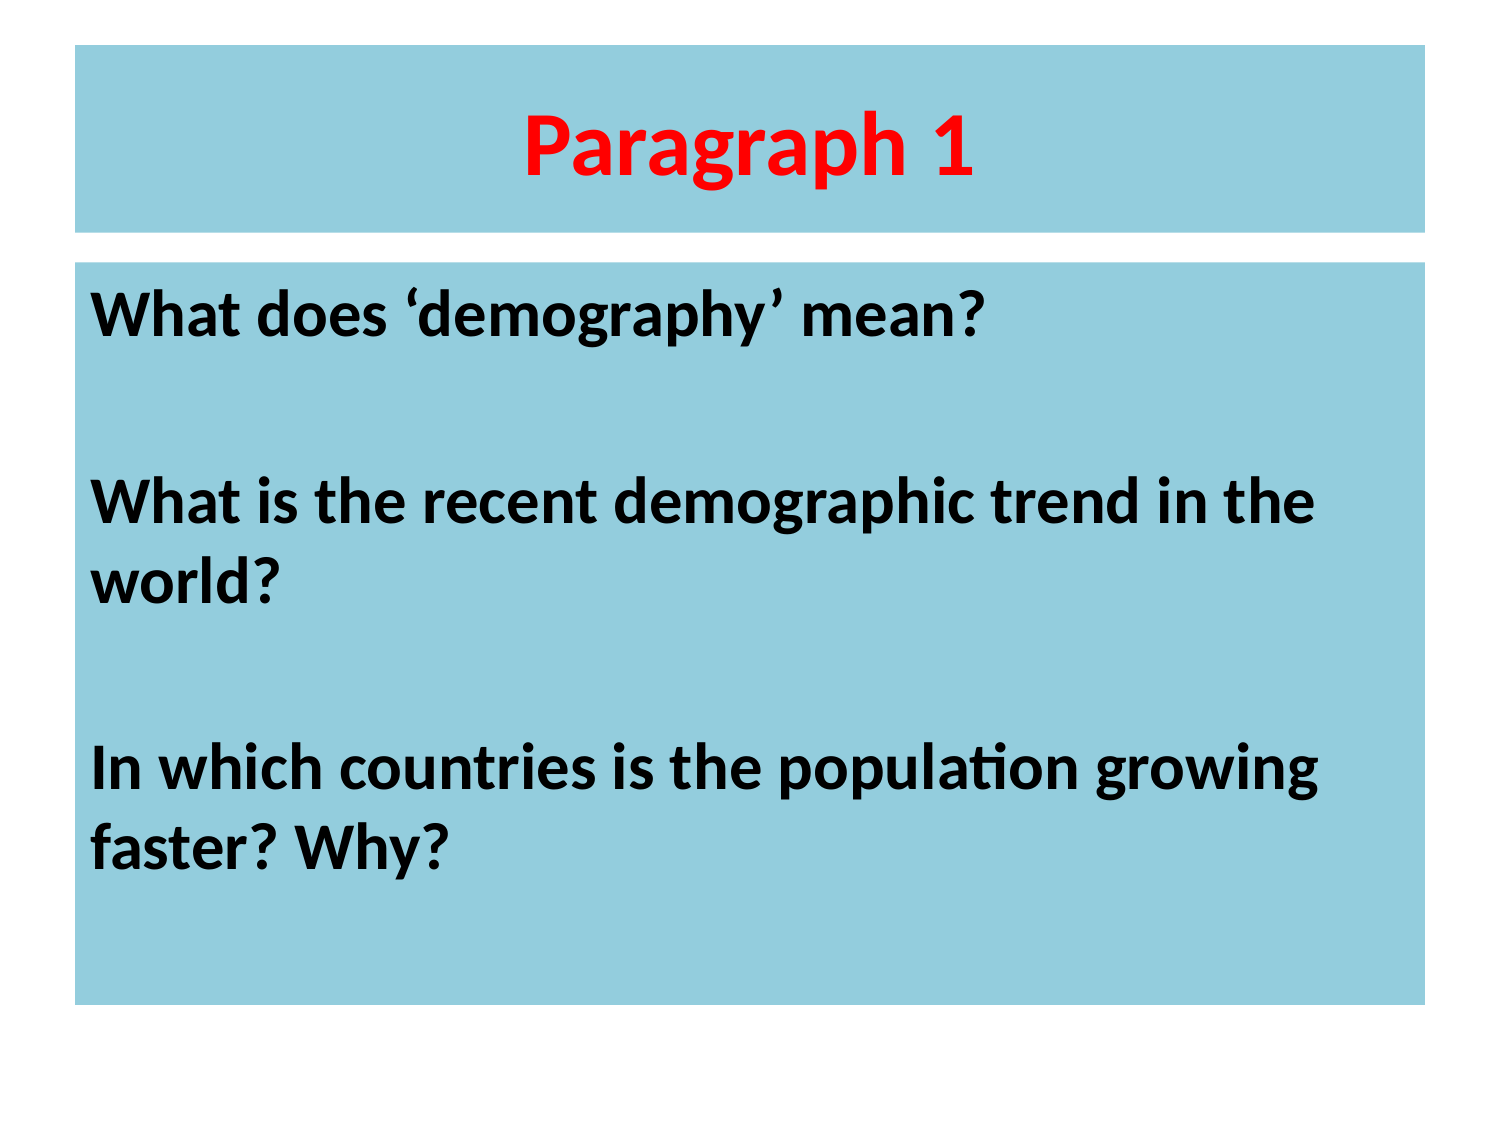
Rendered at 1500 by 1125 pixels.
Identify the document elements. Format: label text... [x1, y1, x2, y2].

title Paragraph 1 [75, 45, 1425, 233]
list What does ‘demography’ mean? What is the recent demographic trend in the world? In which countries is the population growing faster? Why? [75, 262, 1425, 1005]
